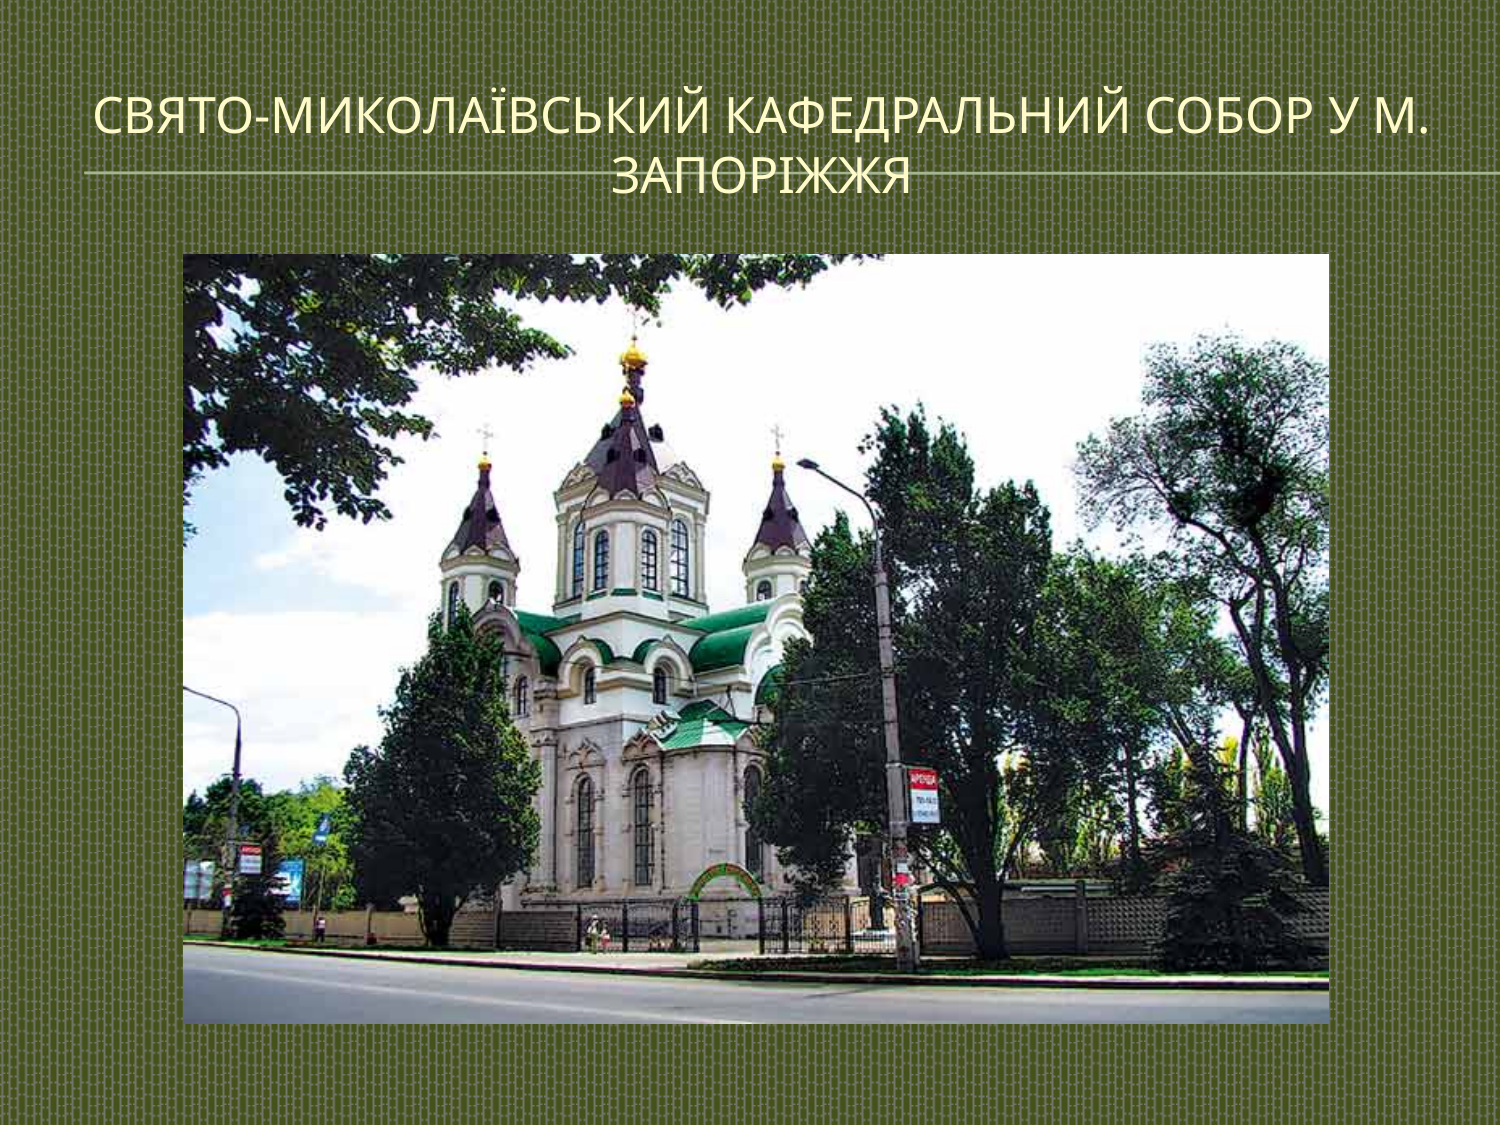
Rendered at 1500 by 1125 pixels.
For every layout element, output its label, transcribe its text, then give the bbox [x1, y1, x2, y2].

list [182, 254, 1330, 1024]
title СВЯТО-МИКОЛАЇВСЬКИЙ КАФЕДРАЛЬНИЙ СОБОР у м. запоріжжя [50, 75, 1475, 213]
